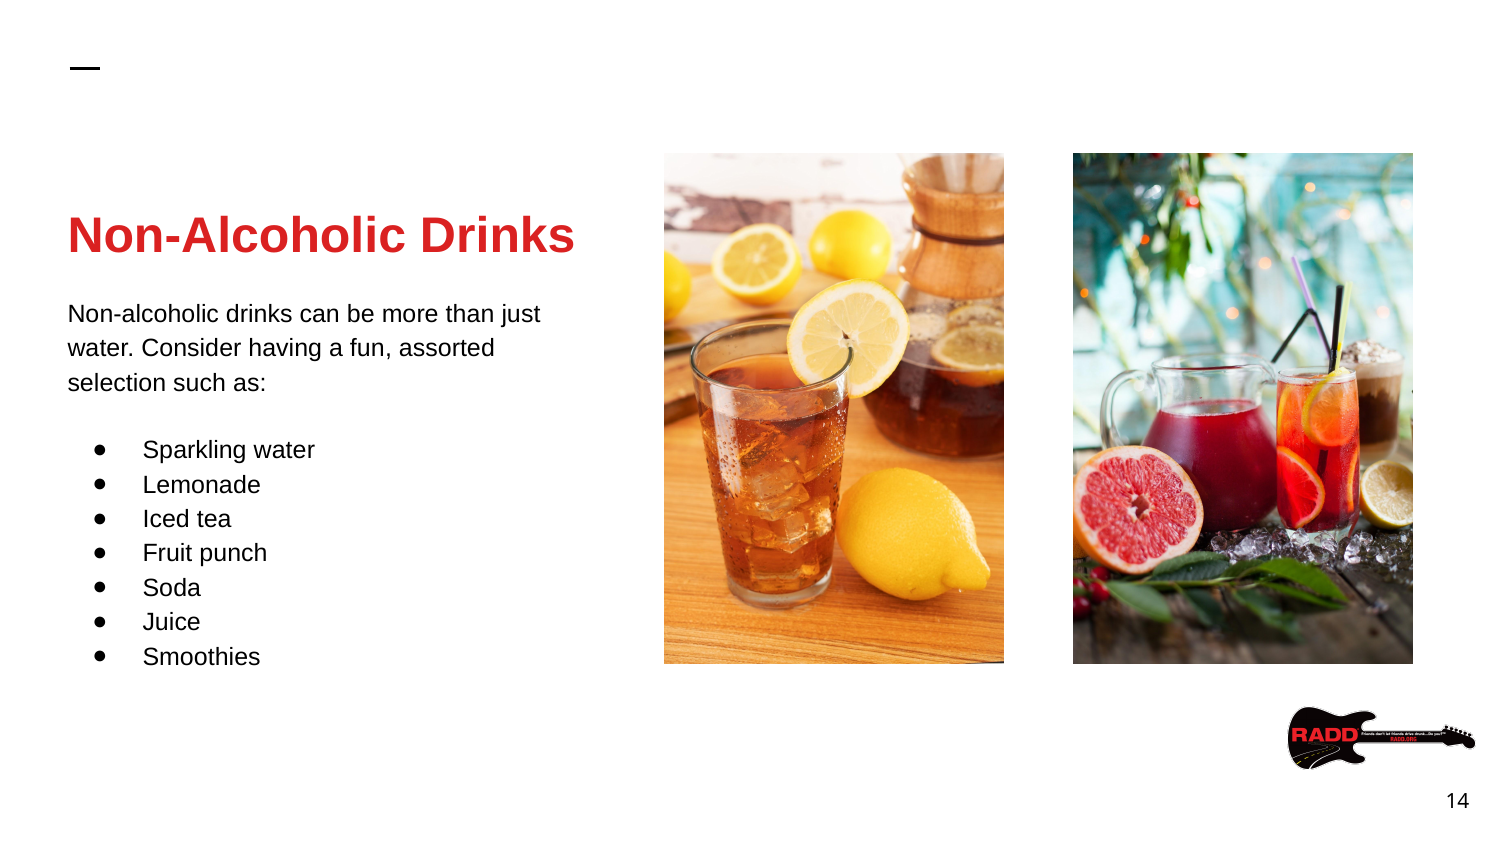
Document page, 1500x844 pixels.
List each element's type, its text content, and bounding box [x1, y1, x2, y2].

list Non-alcoholic drinks can be more than just water. Consider having a fun, assorted selection such as: Sparkling water Lemonade Iced tea Fruit punch Soda Juice Smoothies [52, 277, 600, 738]
picture [663, 153, 1005, 664]
slide_number 14 [1394, 769, 1484, 834]
picture [1282, 706, 1476, 772]
picture [1072, 153, 1414, 664]
title Non-Alcoholic Drinks [52, 153, 600, 277]
